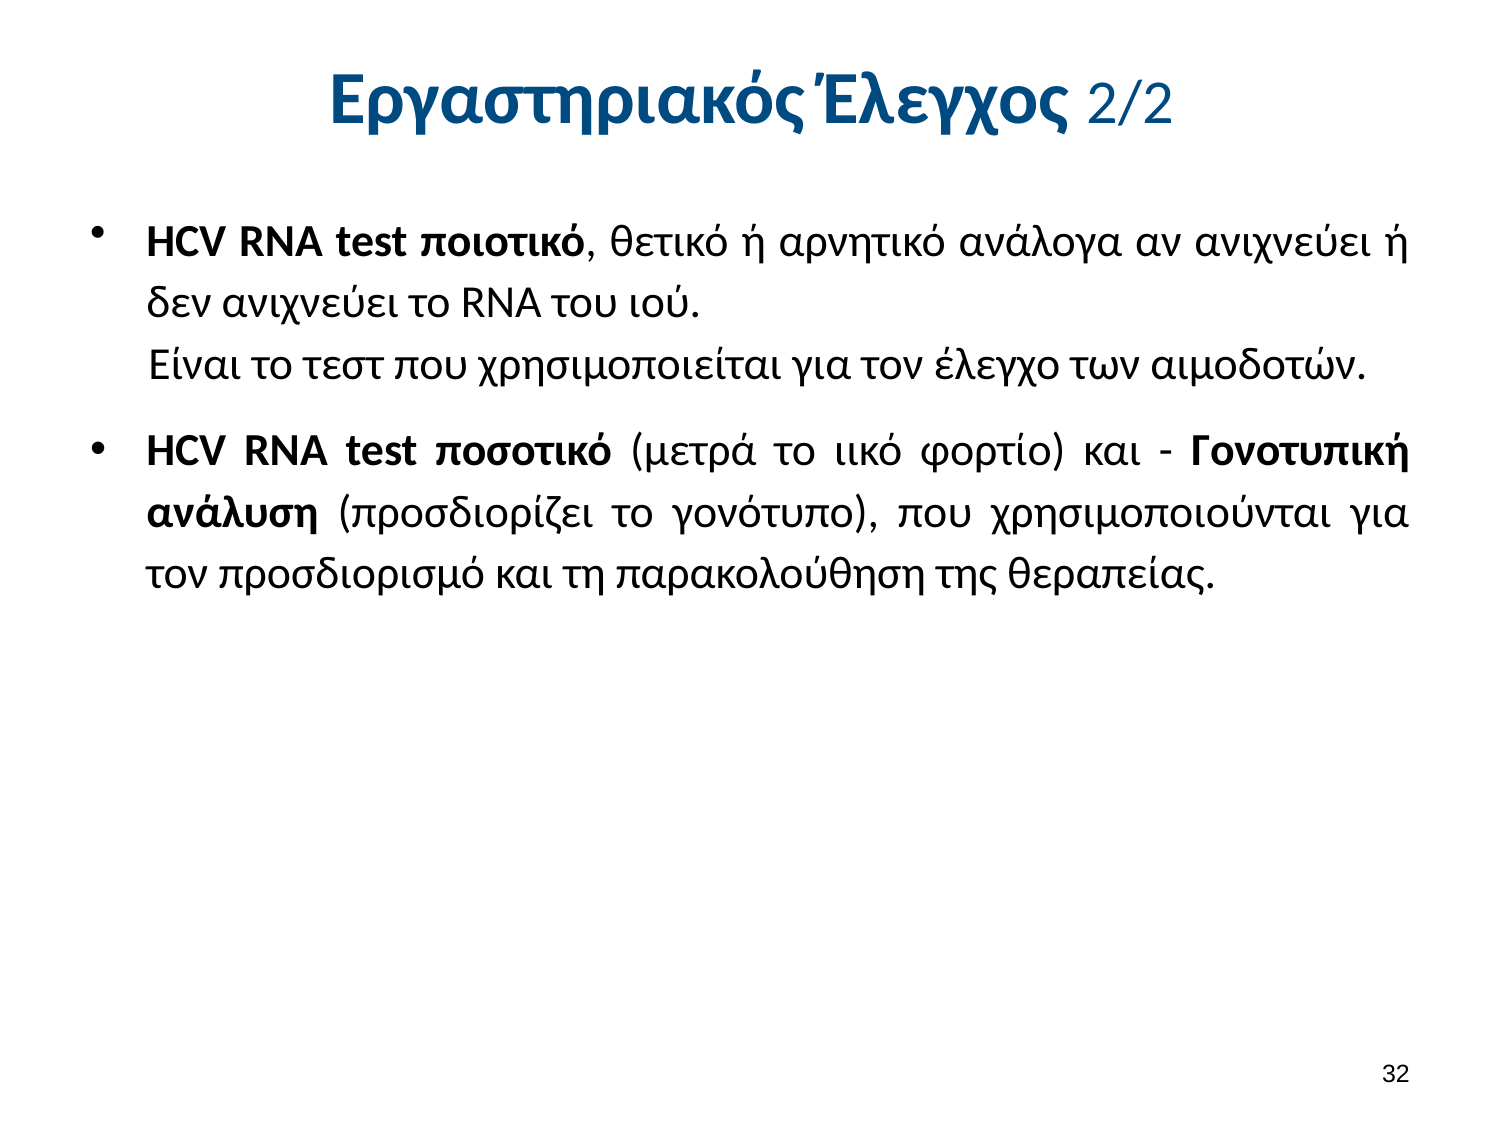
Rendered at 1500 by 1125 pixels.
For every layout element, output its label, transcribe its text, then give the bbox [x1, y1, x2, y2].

title Εργαστηριακός Έλεγχος 2/2 [76, 19, 1427, 169]
slide_number 31 [1074, 1042, 1425, 1103]
list HCV RNA test ποιοτικό, θετικό ή αρνητικό ανάλογα αν ανιχνεύει ή δεν ανιχνεύει το RNA του ιού. Είναι το τεστ που χρησιμοποιείται για τον έλεγχο των αιμοδοτών. HCV RNA test ποσοτικό (μετρά το ιικό φορτίο) και - Γονοτυπική ανάλυση (προσδιορίζει το γονότυπο), που χρησιμοποιούνται για τον προσδιορισμό και τη παρακολούθηση της θεραπείας. [75, 196, 1425, 1083]
